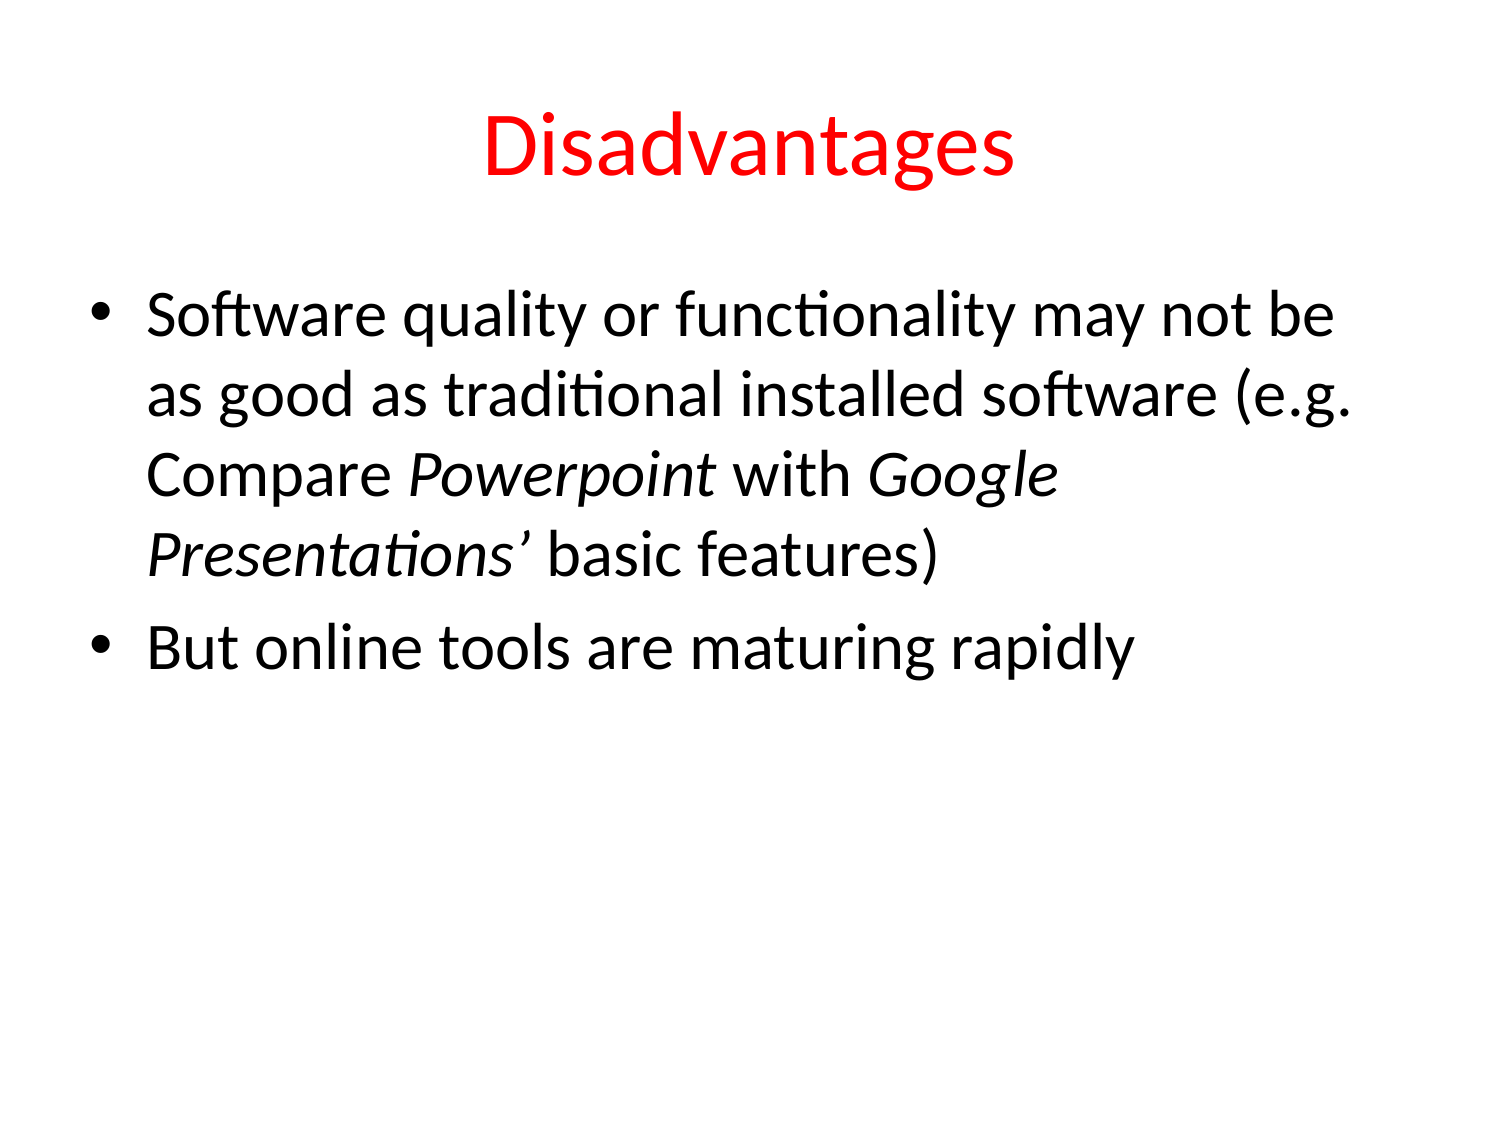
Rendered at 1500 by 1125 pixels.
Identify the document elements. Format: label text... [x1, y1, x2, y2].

title Disadvantages [75, 45, 1425, 233]
list Software quality or functionality may not be as good as traditional installed software (e.g. Compare Powerpoint with Google Presentations’ basic features) But online tools are maturing rapidly [75, 262, 1425, 1005]
